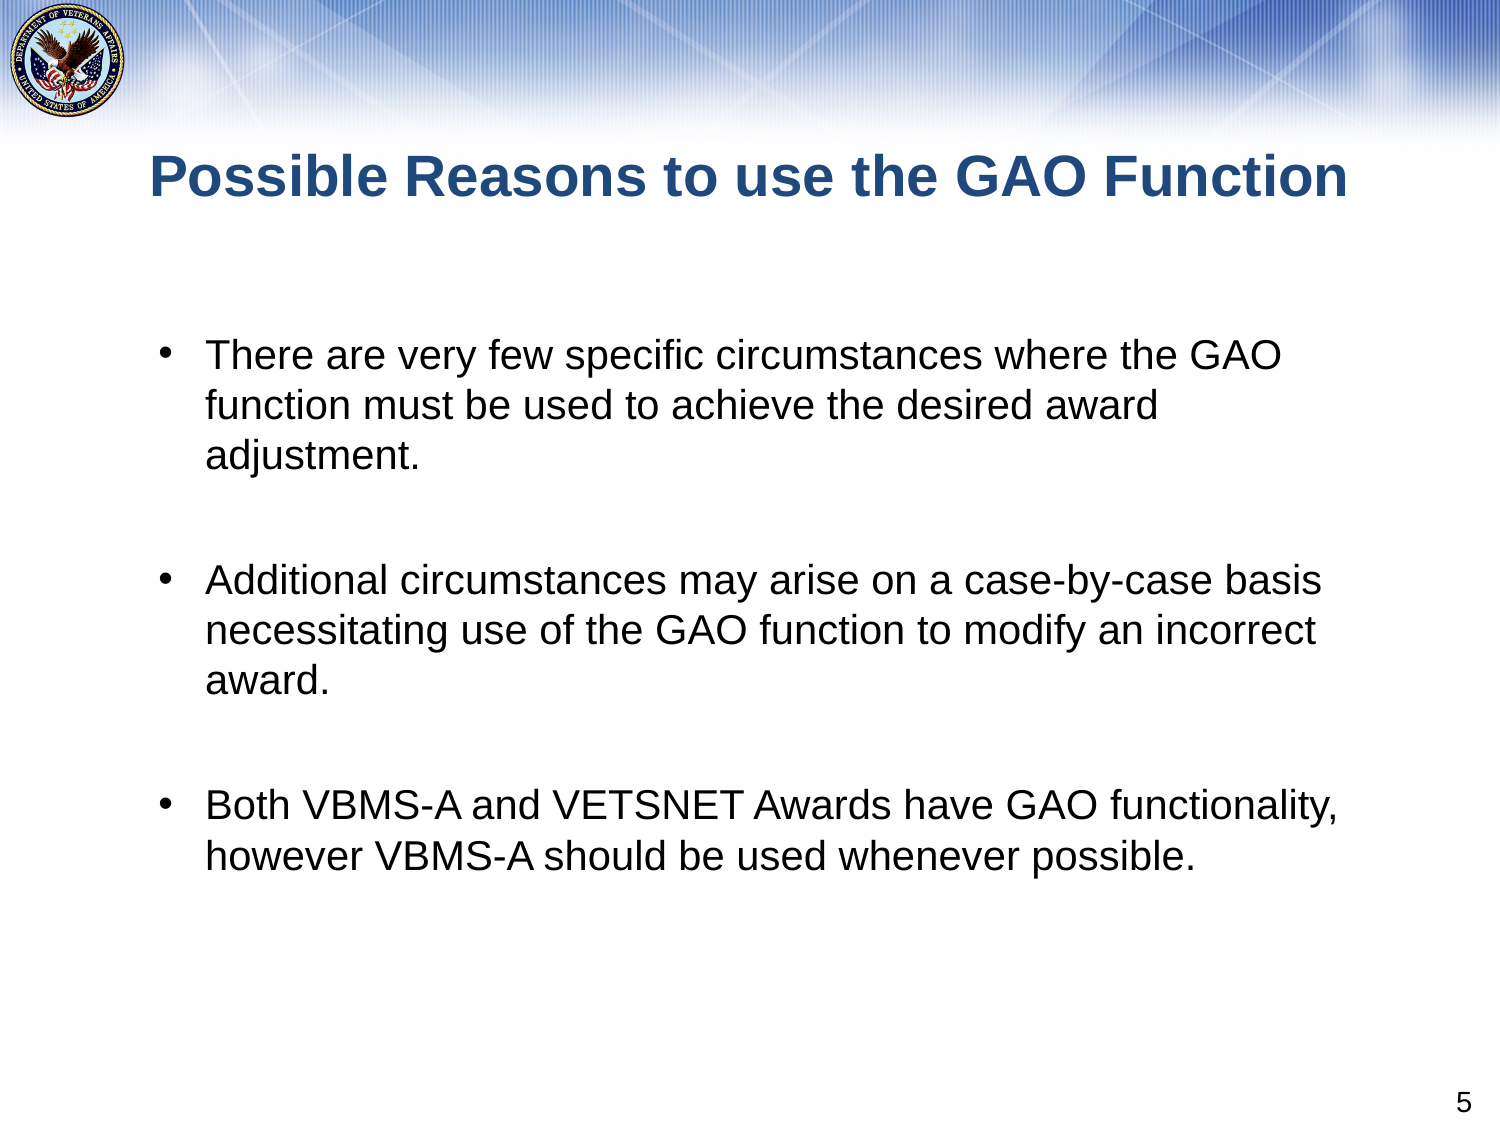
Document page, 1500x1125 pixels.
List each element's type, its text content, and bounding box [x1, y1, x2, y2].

picture [0, 309, 1500, 1062]
title Possible Reasons to use the GAO Function [0, 130, 1500, 309]
picture [0, 0, 1500, 130]
slide_number 5 [1136, 1083, 1487, 1125]
list There are very few specific circumstances where the GAO function must be used to achieve the desired award adjustment. Additional circumstances may arise on a case-by-case basis necessitating use of the GAO function to modify an incorrect award. Both VBMS-A and VETSNET Awards have GAO functionality, however VBMS-A should be used whenever possible. [143, 320, 1368, 963]
